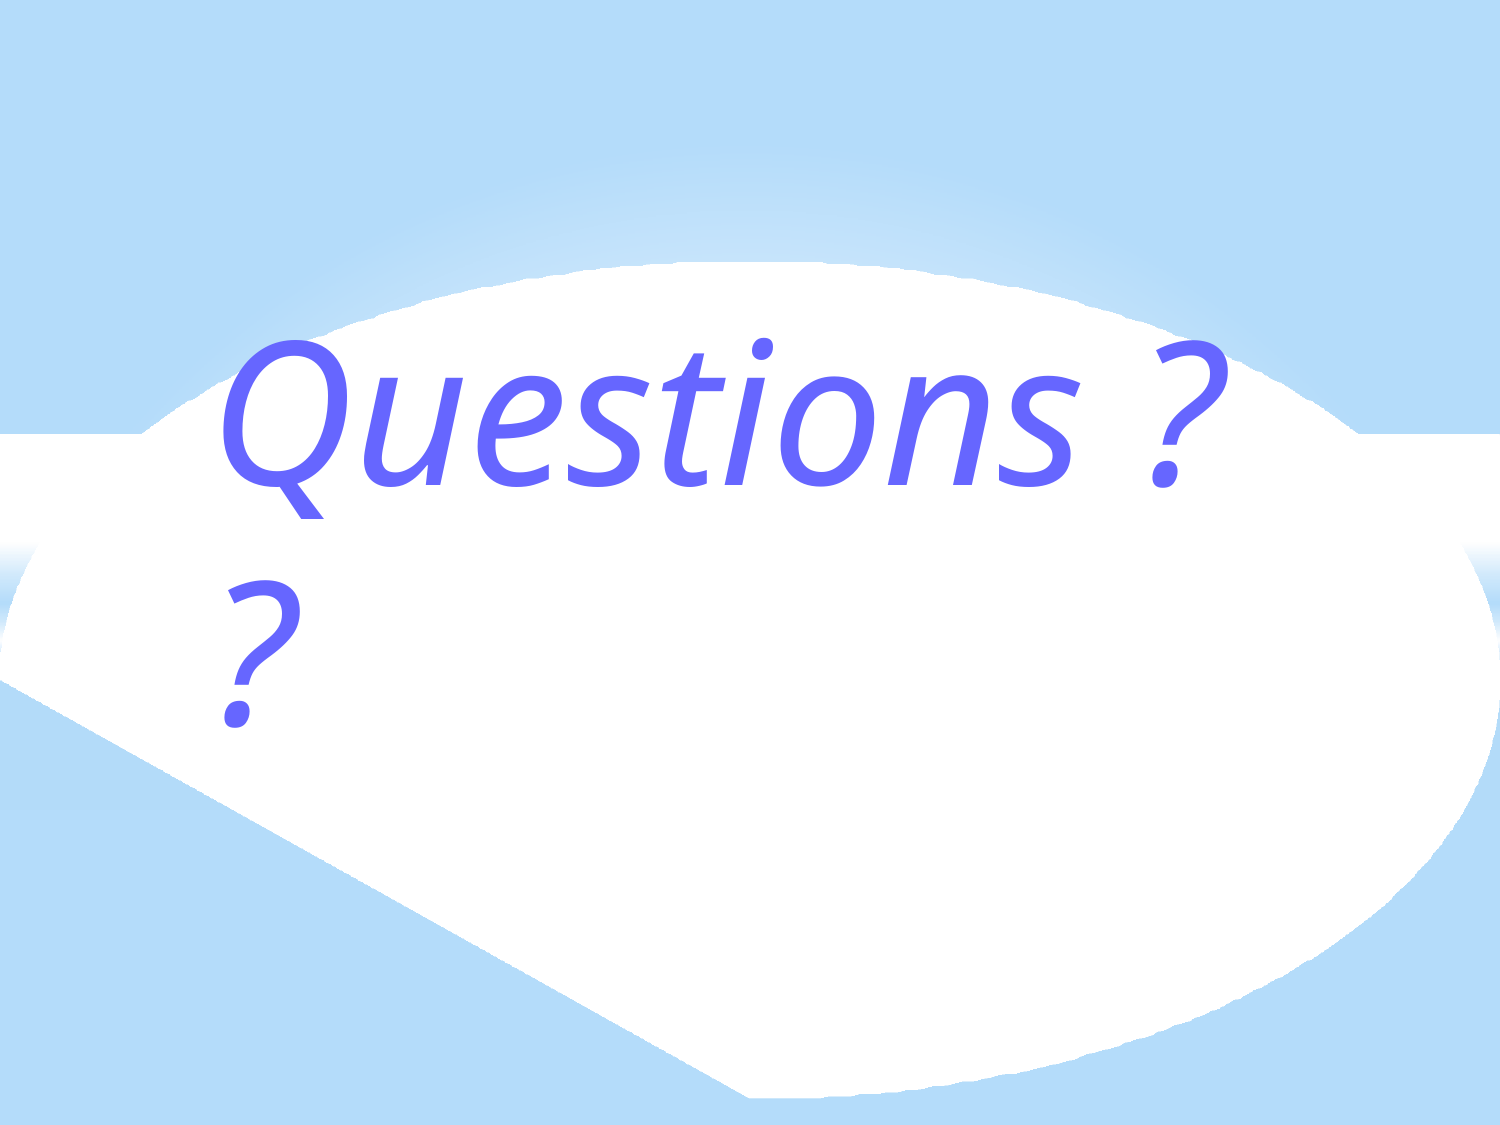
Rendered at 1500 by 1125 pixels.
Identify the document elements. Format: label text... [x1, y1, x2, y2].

picture [0, 0, 1500, 1125]
title Questions ?? [207, 283, 1293, 766]
